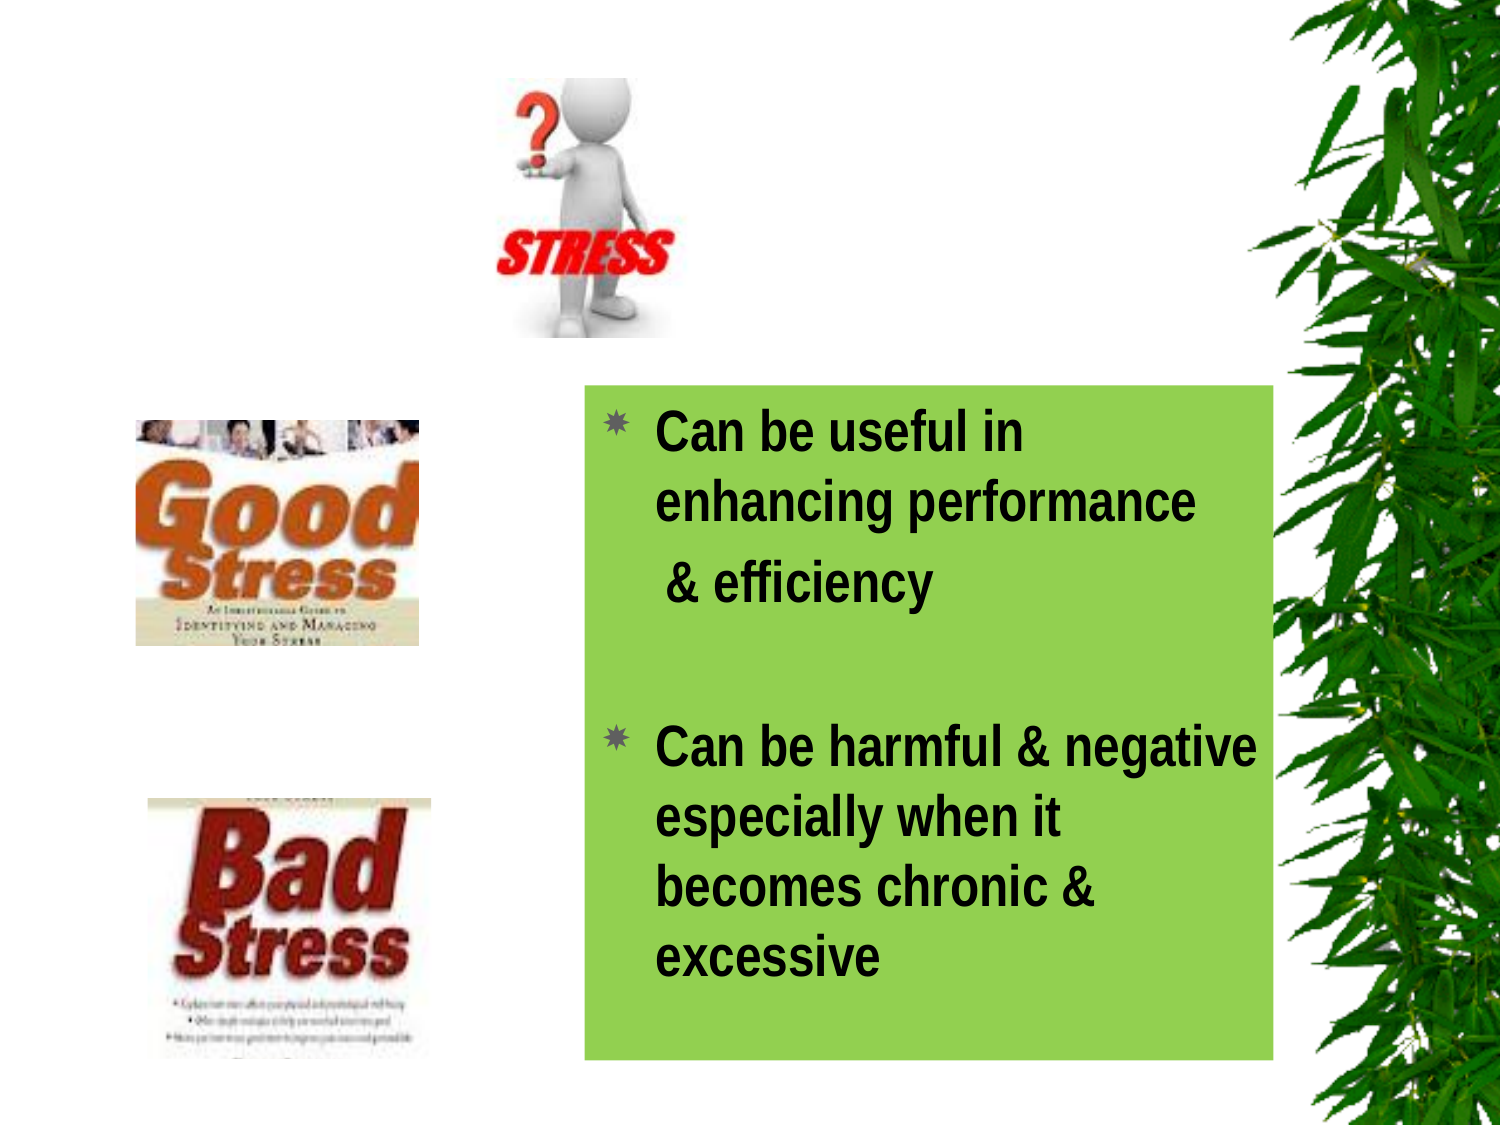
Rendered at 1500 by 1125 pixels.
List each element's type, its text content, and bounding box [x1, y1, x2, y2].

list Can be useful in enhancing performance & efficiency Can be harmful & negative especially when it becomes chronic & excessive [584, 385, 1274, 1061]
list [135, 420, 420, 646]
picture [1206, 0, 1500, 1125]
picture [466, 77, 704, 339]
picture [147, 798, 432, 1059]
